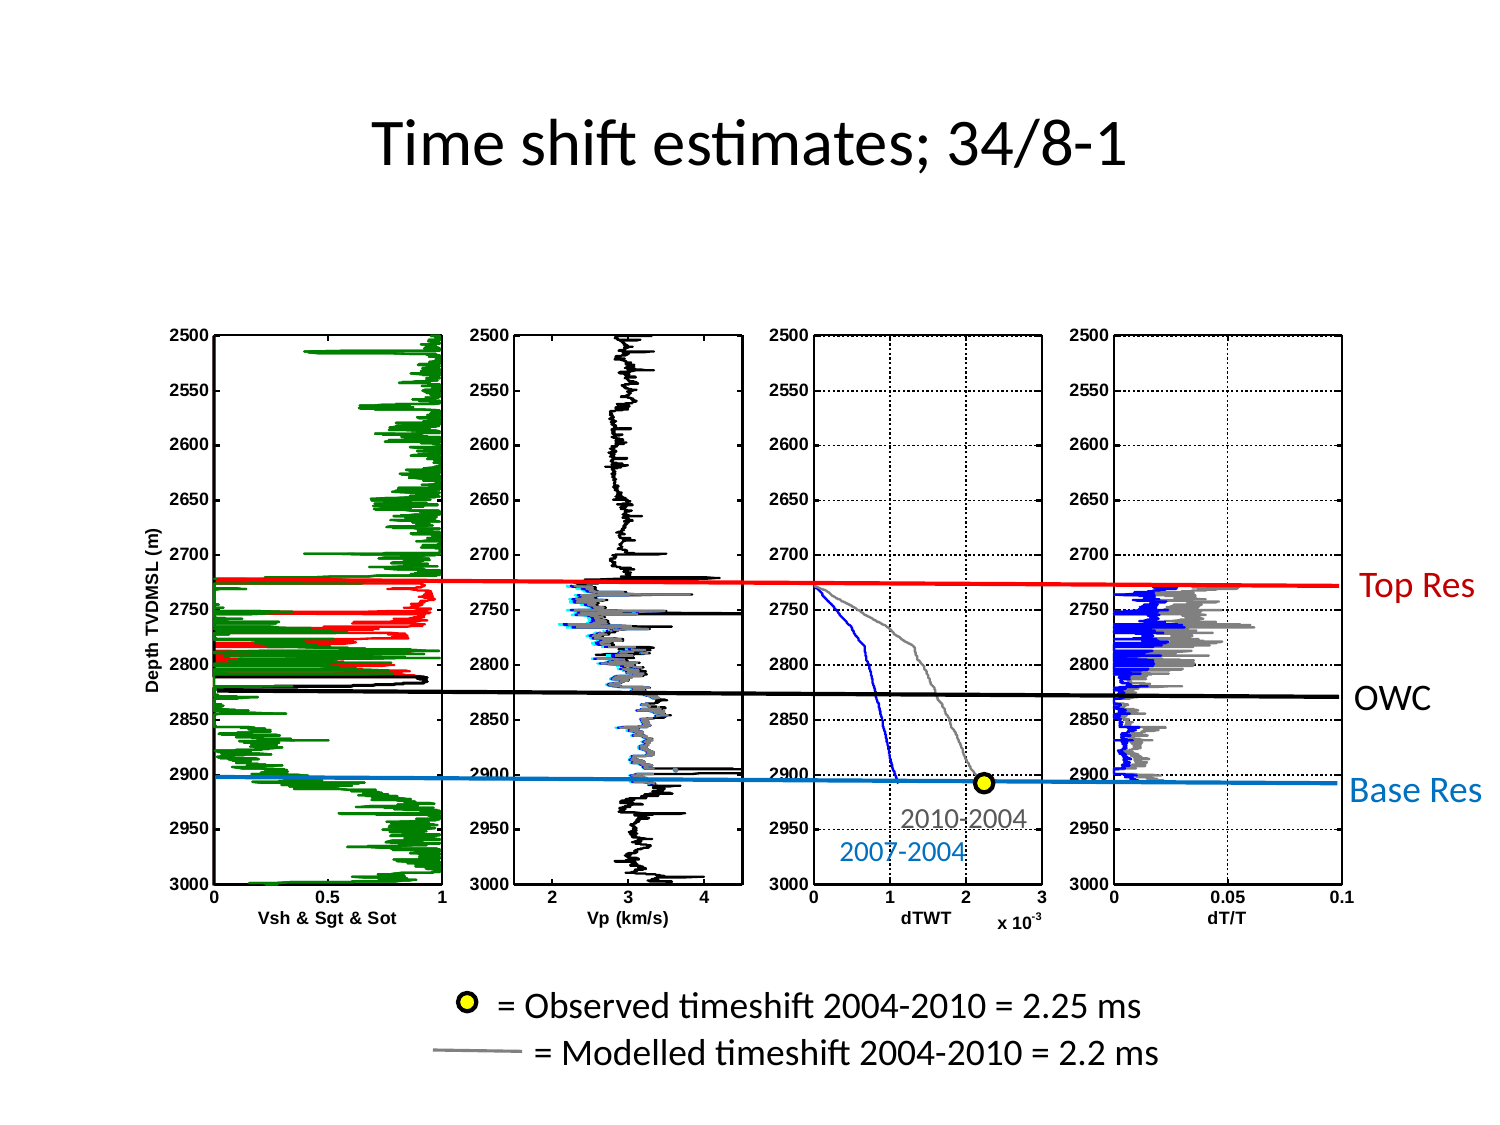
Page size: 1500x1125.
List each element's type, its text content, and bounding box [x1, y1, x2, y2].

text_box OWC [1379, 665, 1447, 725]
text_box Base Res [1379, 757, 1498, 818]
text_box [216, 690, 1340, 698]
text_box [455, 990, 479, 1014]
text_box = Modelled timeshift 2004-2010 = 2.2 ms [519, 1020, 1184, 1081]
picture [127, 285, 1375, 959]
title Time shift estimates; 34/8-1 [75, 45, 1425, 233]
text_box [216, 579, 1340, 587]
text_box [215, 776, 1338, 784]
text_box = Observed timeshift 2004-2010 = 2.25 ms [482, 973, 1158, 1034]
text_box Top Res [1379, 553, 1491, 613]
